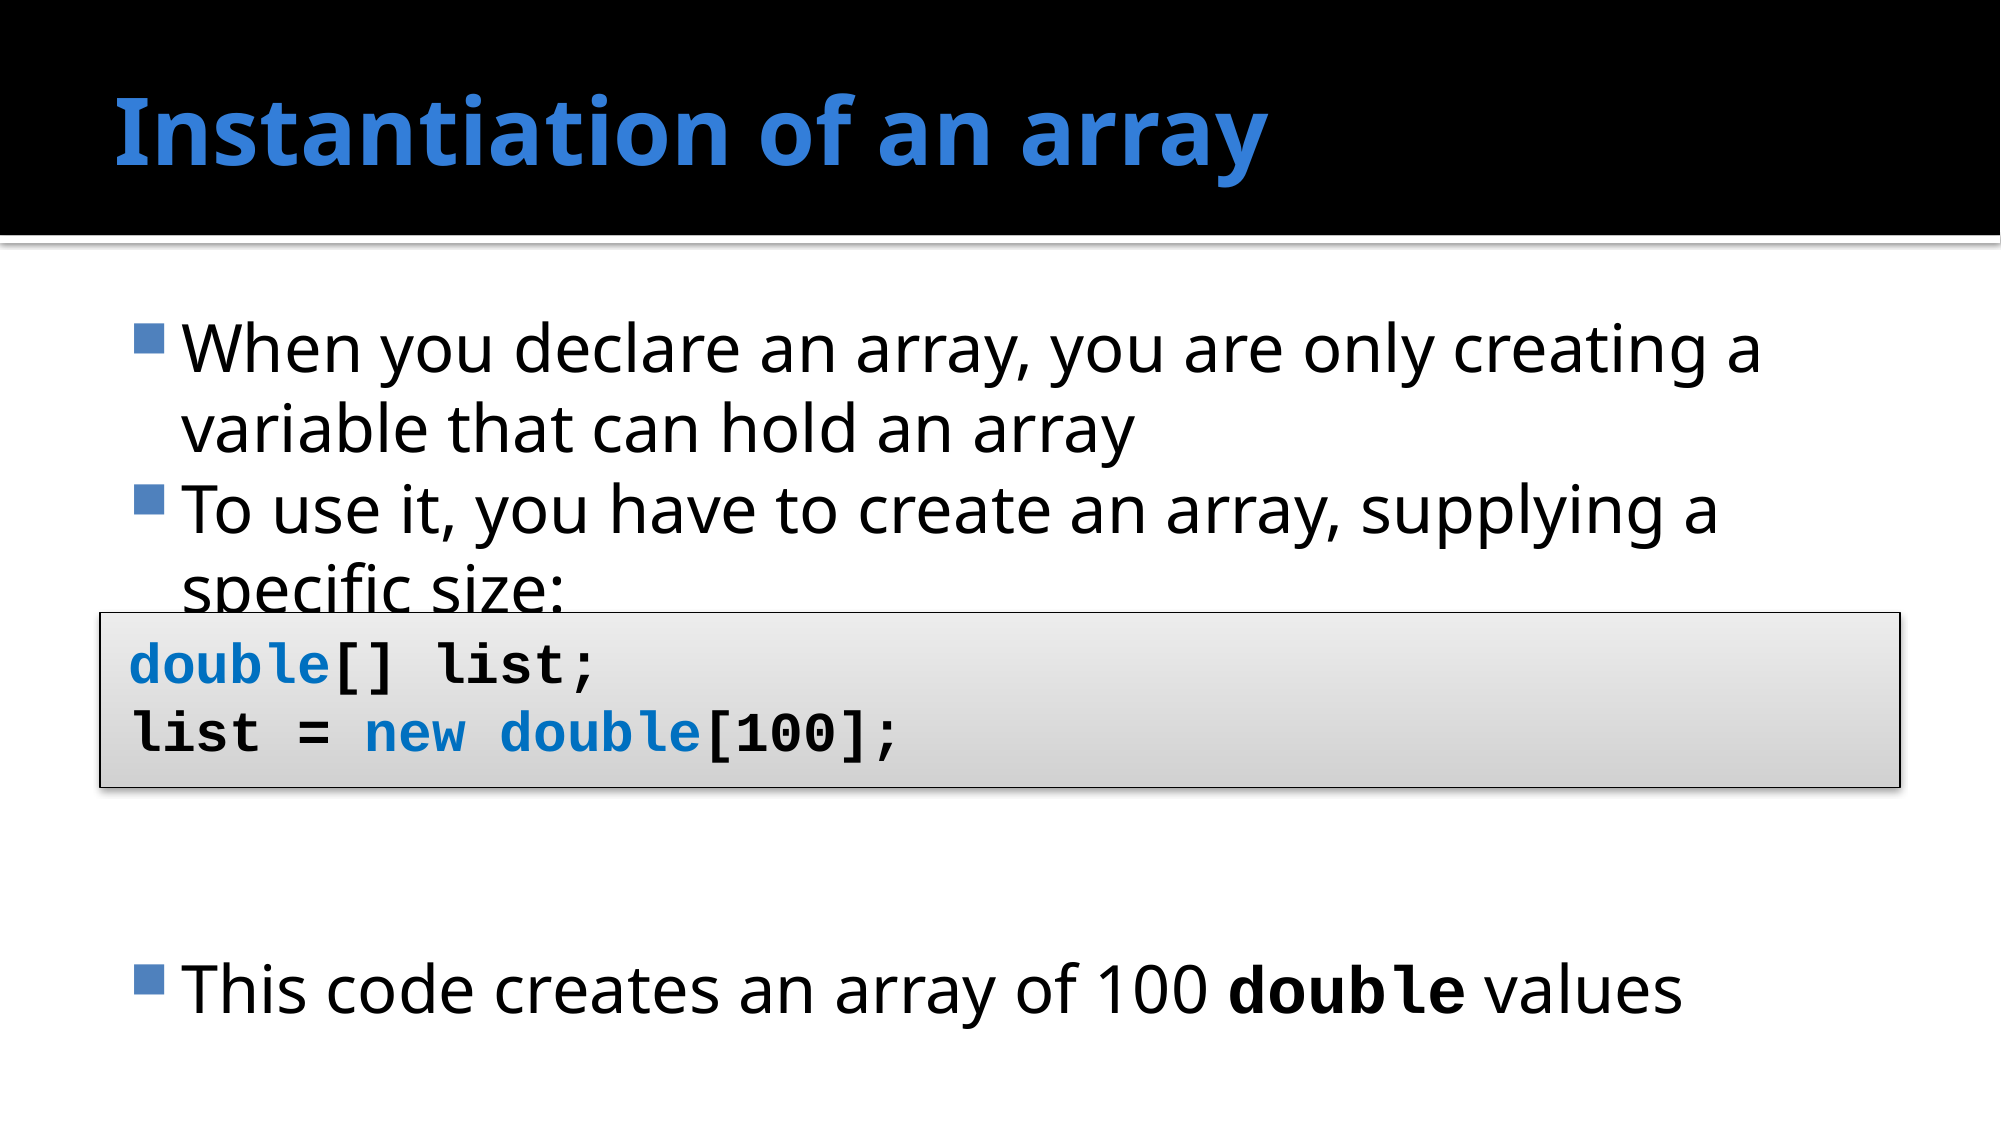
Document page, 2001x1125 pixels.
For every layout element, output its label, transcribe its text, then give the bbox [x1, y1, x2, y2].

text_box double[] list; list = new double[100]; [99, 612, 1901, 788]
list When you declare an array, you are only creating a variable that can hold an array To use it, you have to create an array, supplying a specific size: This code creates an array of 100 double values [99, 796, 1900, 1050]
list When you declare an array, you are only creating a variable that can hold an array To use it, you have to create an array, supplying a specific size: This code creates an array of 100 double values [99, 291, 1900, 612]
title Instantiation of an array [99, 25, 1900, 231]
